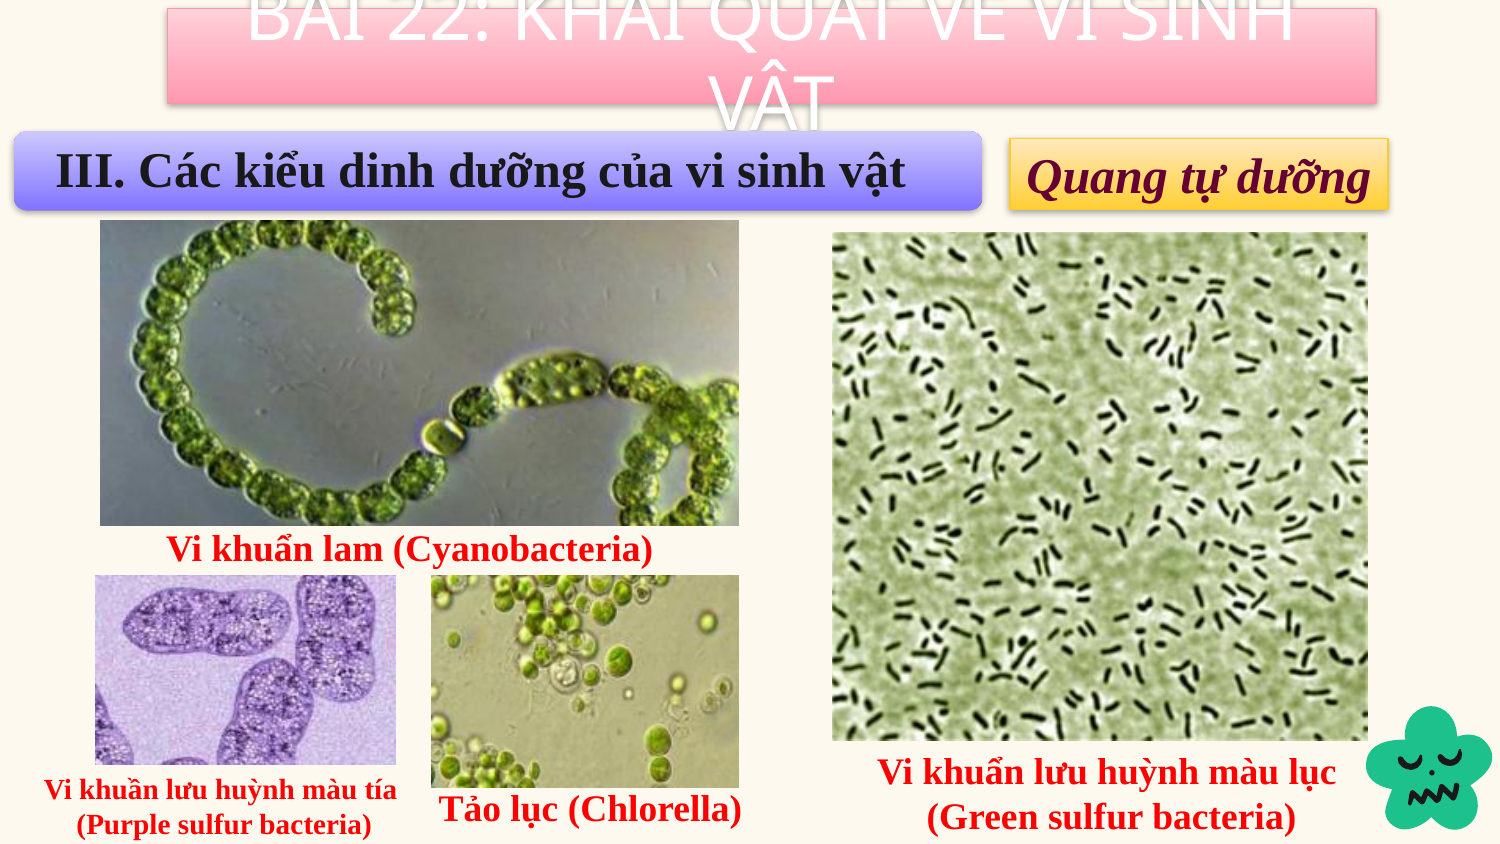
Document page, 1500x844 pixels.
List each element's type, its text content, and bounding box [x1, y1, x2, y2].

picture [832, 232, 1368, 741]
picture [430, 575, 739, 789]
text_box Quang tự dưỡng [1009, 138, 1389, 210]
picture [95, 575, 396, 765]
picture [100, 220, 739, 526]
text_box Vi khuẩn lưu huỳnh màu lục (Green sulfur bacteria) [785, 741, 1438, 843]
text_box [13, 131, 983, 211]
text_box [1362, 705, 1500, 830]
text_box Vi khuẩn lam (Cyanobacteria) [147, 534, 673, 575]
text_box Tảo lục (Chlorella) [502, 778, 833, 835]
text_box BÀI 22: KHÁI QUÁT VỀ VI SINH VẬT [167, 8, 1377, 104]
text_box Vi khuần lưu huỳnh màu tía (Purple sulfur bacteria) [0, 764, 502, 844]
